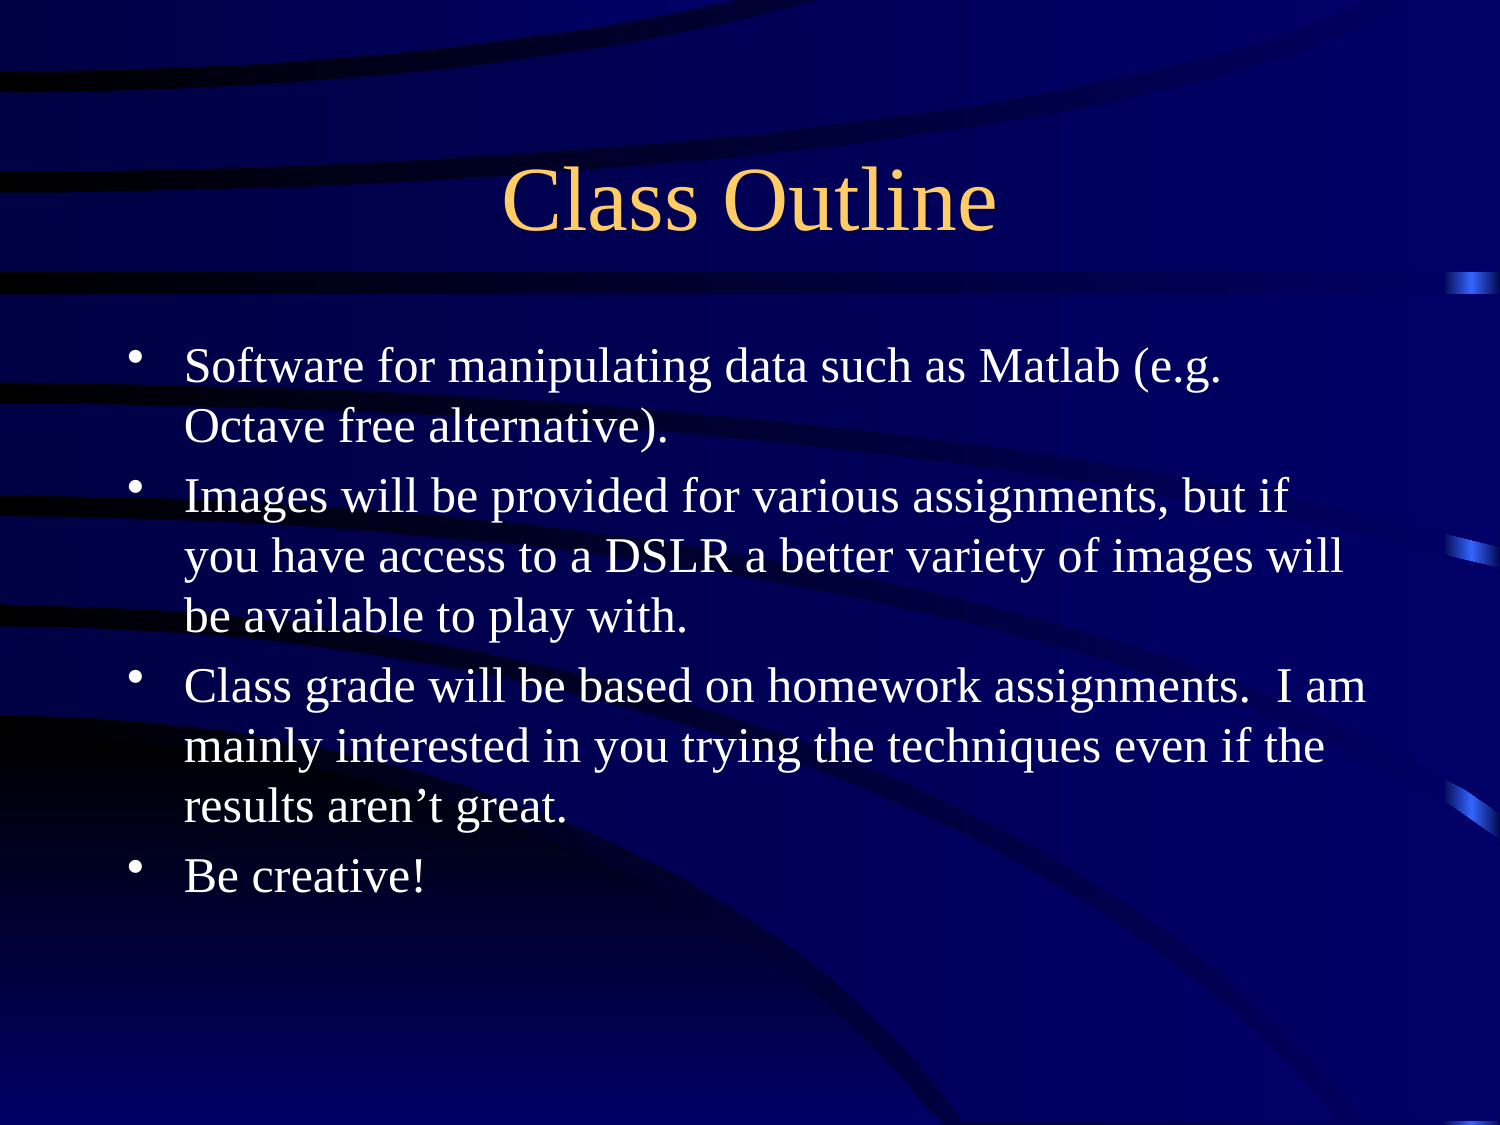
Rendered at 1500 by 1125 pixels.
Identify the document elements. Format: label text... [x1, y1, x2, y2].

title Class Outline [112, 99, 1388, 288]
list Software for manipulating data such as Matlab (e.g. Octave free alternative). Images will be provided for various assignments, but if you have access to a DSLR a better variety of images will be available to play with. Class grade will be based on homework assignments. I am mainly interested in you trying the techniques even if the results aren’t great. Be creative! [112, 324, 1388, 1000]
